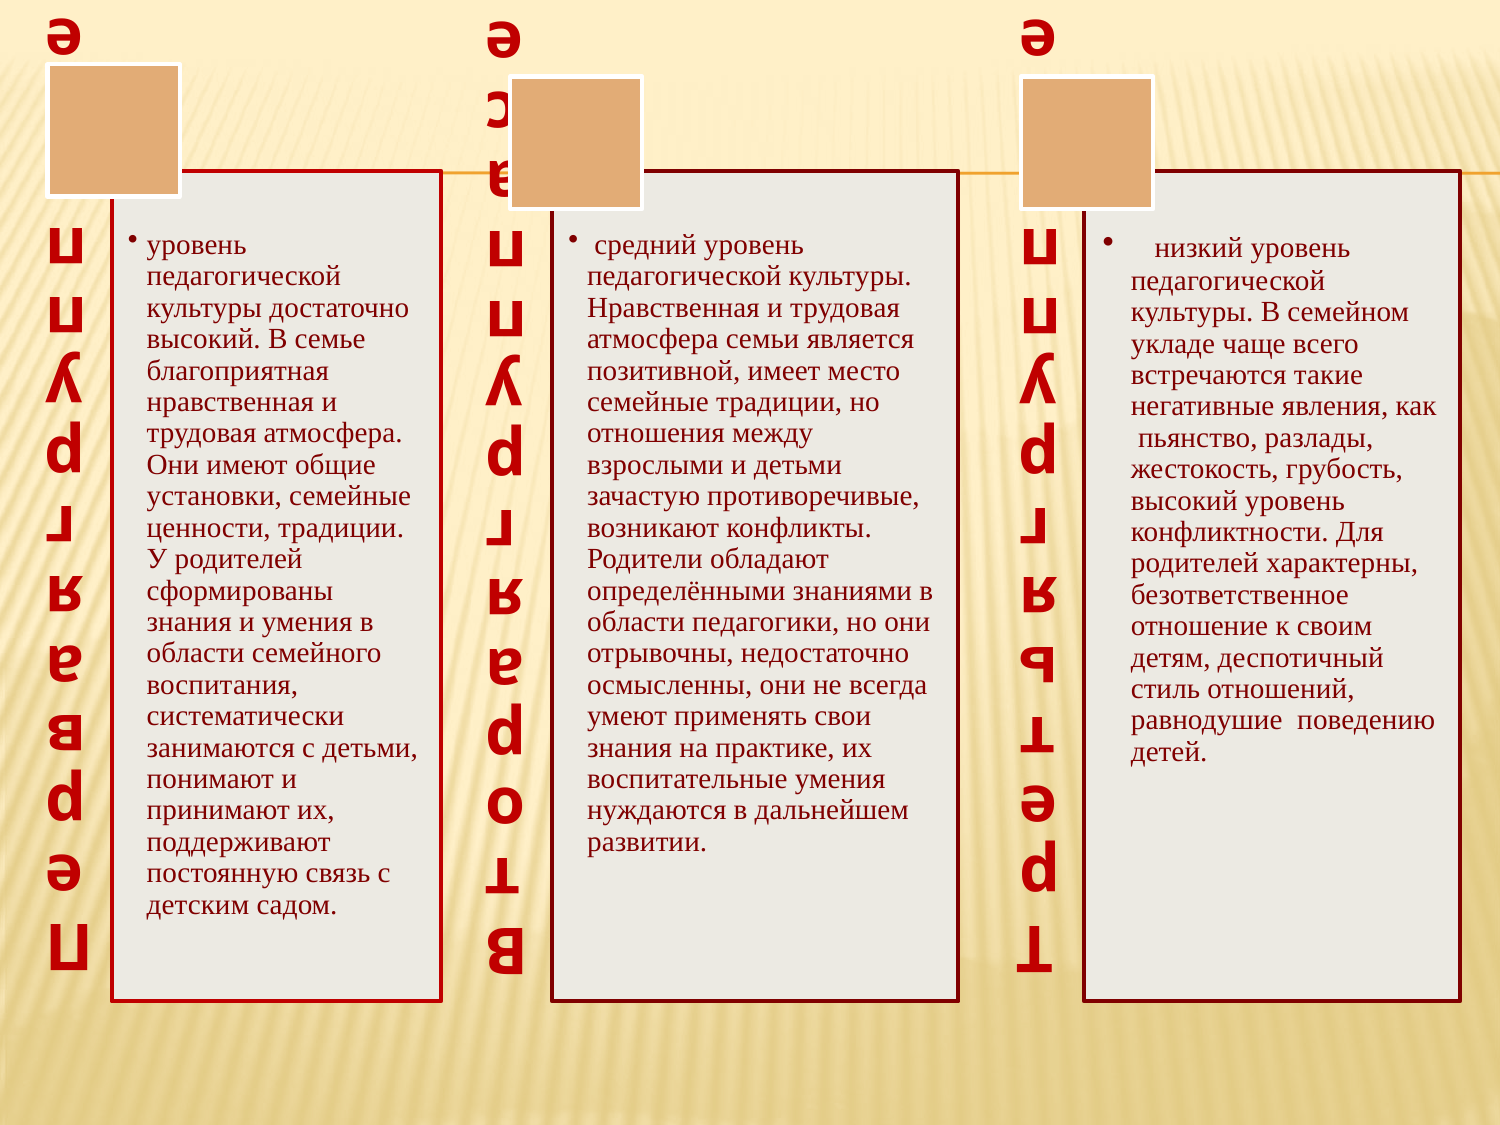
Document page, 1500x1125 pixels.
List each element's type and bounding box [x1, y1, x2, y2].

text_box [34, 46, 1471, 1059]
